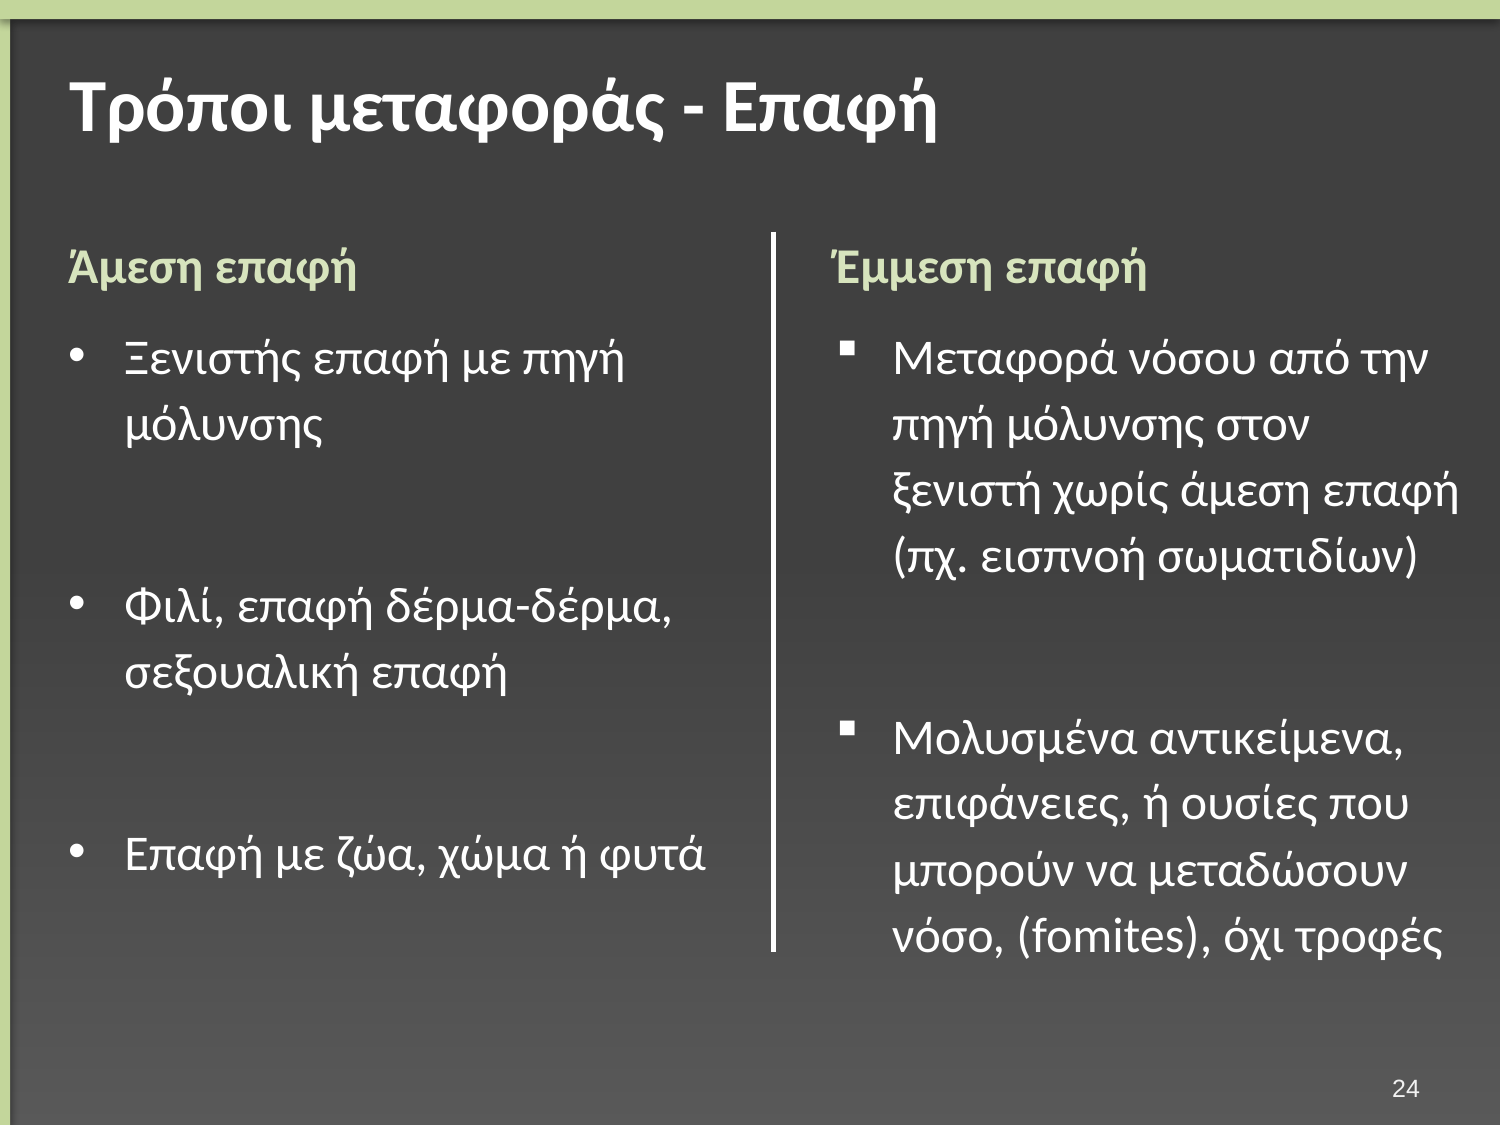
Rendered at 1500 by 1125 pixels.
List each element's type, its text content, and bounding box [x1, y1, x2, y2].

list Άμεση επαφή Ξενιστής επαφή με πηγή μόλυνσης Φιλί, επαφή δέρμα-δέρμα, σεξουαλική επαφή Επαφή με ζώα, χώμα ή φυτά [53, 219, 739, 1083]
list Έμμεση επαφή Μεταφορά νόσου από την πηγή μόλυνσης στον ξενιστή χωρίς άμεση επαφή (πχ. εισπνοή σωματιδίων) Μολυσμένα αντικείμενα, επιφάνειες, ή ουσίες που μπορούν να μεταδώσουν νόσο, (fomites), όχι τροφές [820, 219, 1484, 1007]
title Τρόποι μεταφοράς - Επαφή [10, 19, 1500, 185]
slide_number 23 [1085, 1057, 1436, 1118]
